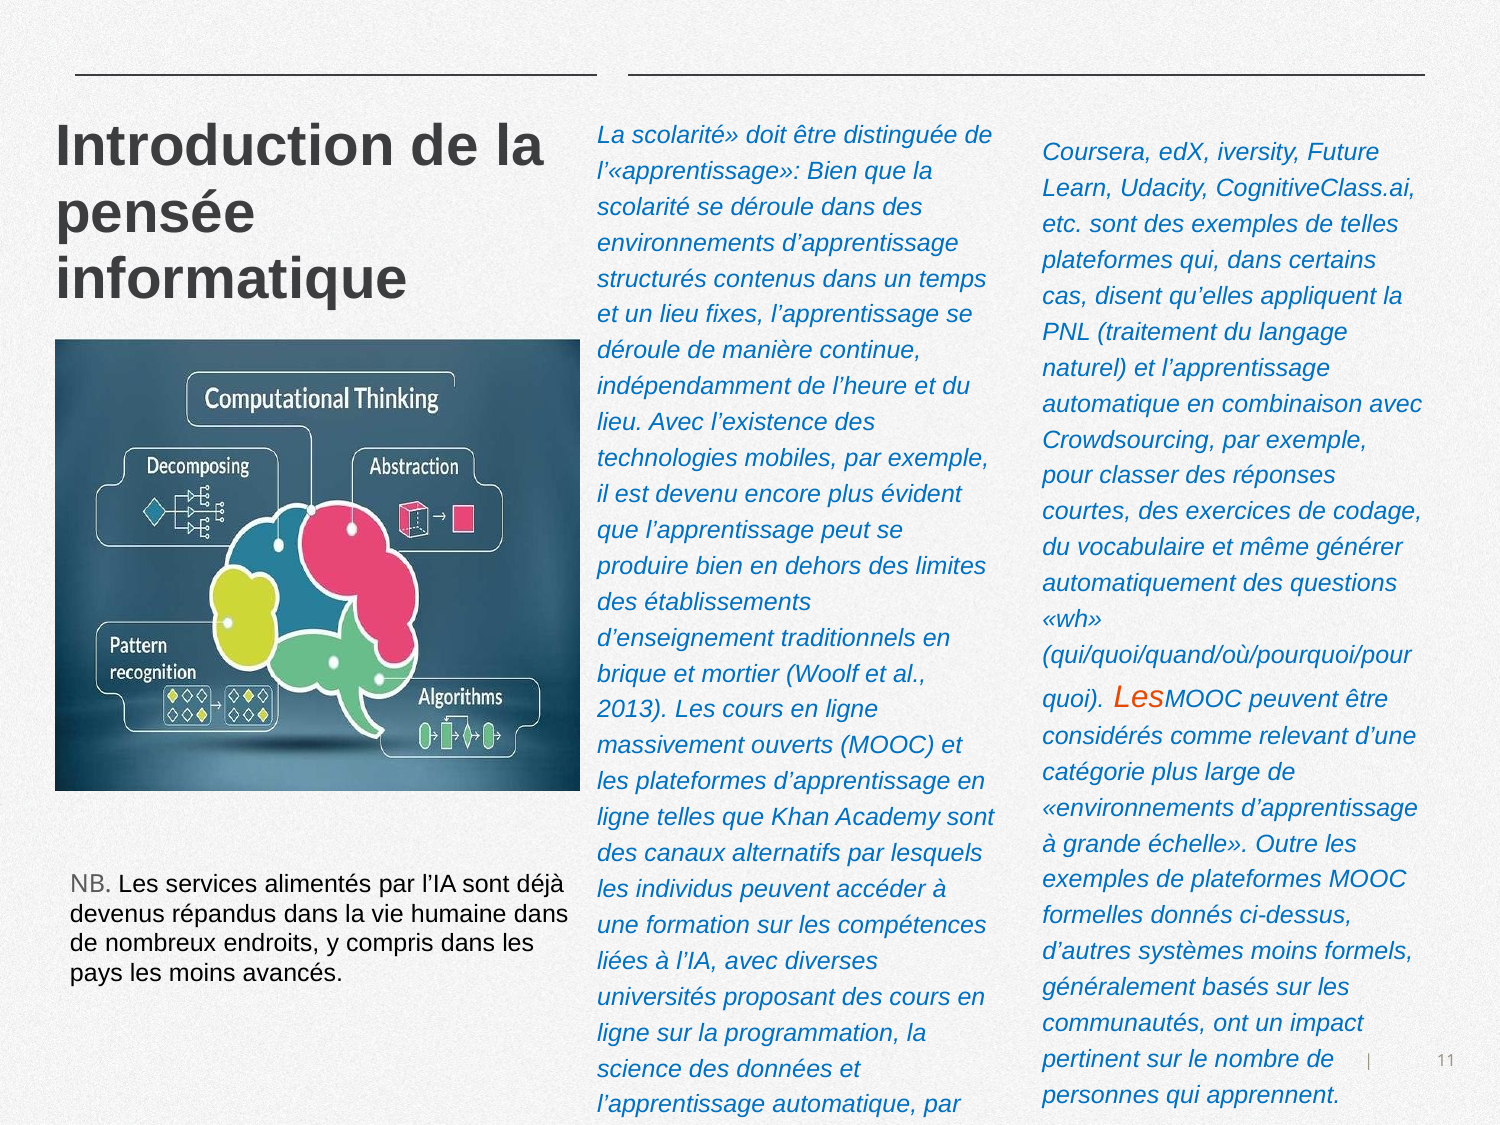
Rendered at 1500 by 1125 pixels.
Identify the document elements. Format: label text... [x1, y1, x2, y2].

picture [0, 0, 1500, 1125]
list La scolarité» doit être distinguée de l’«apprentissage»: Bien que la scolarité se déroule dans des environnements d’apprentissage structurés contenus dans un temps et un lieu fixes, l’apprentissage se déroule de manière continue, indépendamment de l’heure et du lieu. Avec l’existence des technologies mobiles, par exemple, il est devenu encore plus évident que l’apprentissage peut se produire bien en dehors des limites des établissements d’enseignement traditionnels en brique et mortier (Woolf et al., 2013). Les cours en ligne massivement ouverts (MOOC) et les plateformes d’apprentissage en ligne telles que Khan Academy sont des canaux alternatifs par lesquels les individus peuvent accéder à une formation sur les compétences liées à l’IA, avec diverses universités proposant des cours en ligne sur la programmation, la science des données et l’apprentissage automatique, par exemple. [596, 112, 996, 997]
list Coursera, edX, iversity, Future Learn, Udacity, CognitiveClass.ai, etc. sont des exemples de telles plateformes qui, dans certains cas, disent qu’elles appliquent la PNL (traitement du langage naturel) et l’apprentissage automatique en combinaison avec Crowdsourcing, par exemple, pour classer des réponses courtes, des exercices de codage, du vocabulaire et même générer automatiquement des questions «wh» (qui/quoi/quand/où/pourquoi/pourquoi). LesMOOC peuvent être considérés comme relevant d’une catégorie plus large de «environnements d’apprentissage à grande échelle». Outre les exemples de plateformes MOOC formelles donnés ci-dessus, d’autres systèmes moins formels, généralement basés sur les communautés, ont un impact pertinent sur le nombre de personnes qui apprennent. [1042, 129, 1425, 1014]
title Introduction de la pensée informatique [55, 112, 596, 314]
text_box NB. Les services alimentés par l’IA sont déjà devenus répandus dans la vie humaine dans de nombreux endroits, y compris dans les pays les moins avancés. [55, 859, 597, 995]
